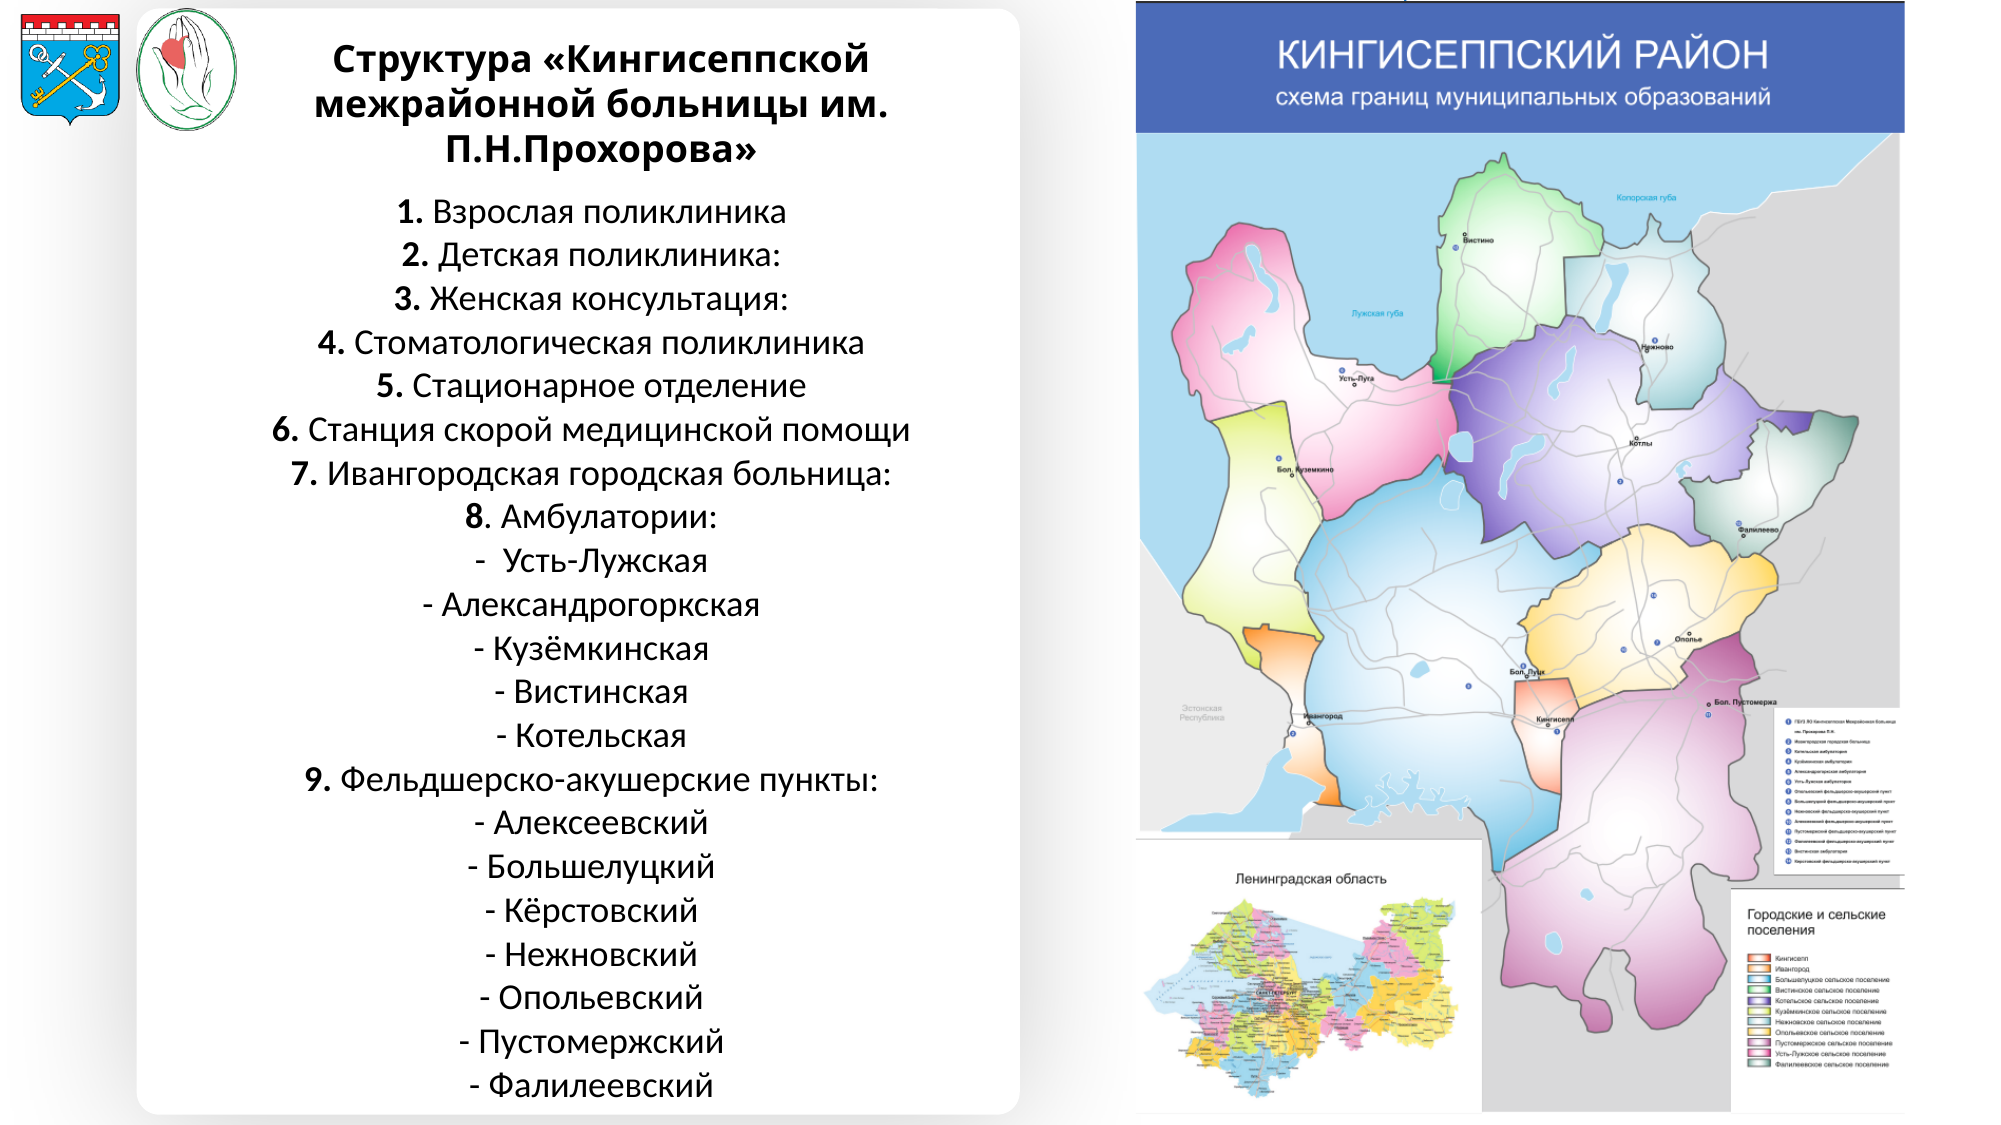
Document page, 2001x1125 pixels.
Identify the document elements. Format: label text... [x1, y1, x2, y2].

picture [1135, 1, 1905, 1115]
text_box 1. Взрослая поликлиника 2. Детская поликлиника: 3. Женская консультация: 4. Стоматологическая поликлиника 5. Стационарное отделение 6. Станция скорой медицинской помощи 7. Ивангородская городская больница: 8. Амбулатории: - Усть-Лужская - Александрогоркская - Кузёмкинская - Вистинская - Котельская 9. Фельдшерско-акушерские пункты: - Алексеевский - Большелуцкий - Кёрстовский - Нежновский - Опольевский - Пустомержский - Фалилеевский [107, 179, 1077, 1125]
picture [0, 0, 237, 173]
text_box [135, 7, 1021, 179]
text_box Структура «Кингисеппской межрайонной больницы им. П.Н.Прохорова» [217, 27, 986, 178]
